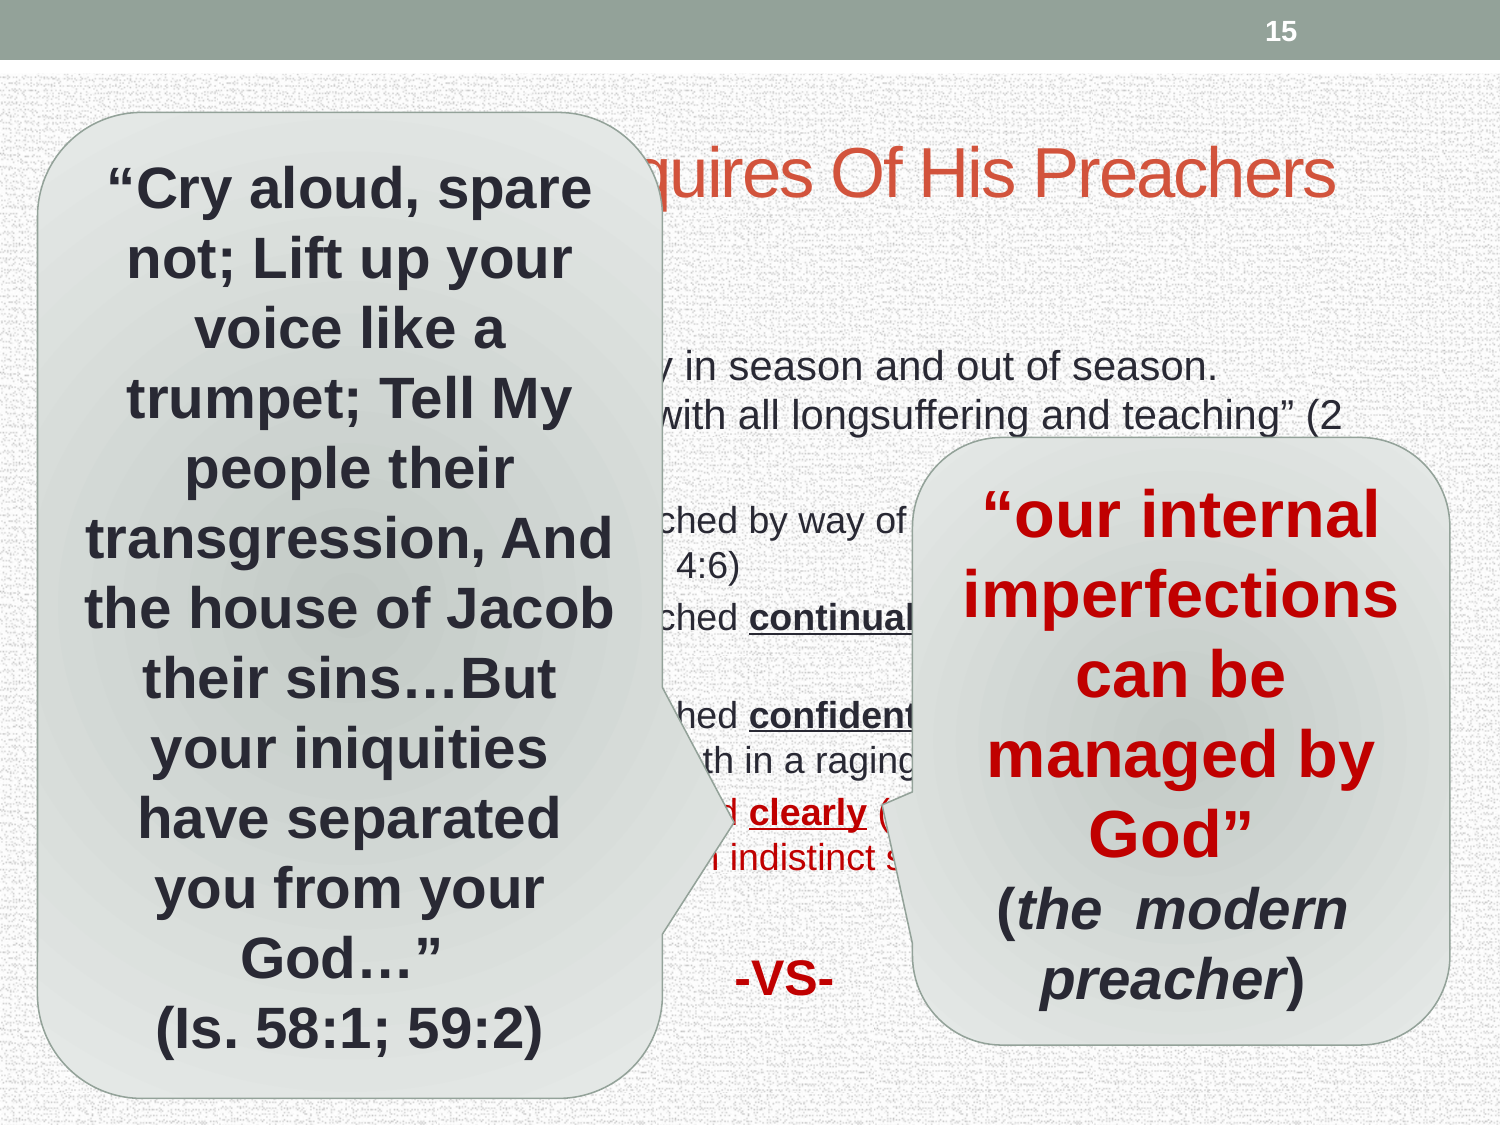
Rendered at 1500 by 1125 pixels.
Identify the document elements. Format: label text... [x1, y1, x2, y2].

text_box -VS- [719, 937, 850, 1013]
text_box “Cry aloud, spare not; Lift up your voice like a trumpet; Tell My people their transgression, And the house of Jacob their sins…But your iniquities have separated you from your God…” (Is. 58:1; 59:2) [36, 111, 735, 1100]
text_box “our internal imperfections can be managed by God” (the modern preacher) [881, 436, 1451, 1046]
list To preach the word “Preach the word! Be ready in season and out of season. Convince, rebuke, exhort, with all longsuffering and teaching” (2 Tim. 4:2) The word needs to be preached by way of command (cf. 1 Tim. 4:11; instruct the brethren, 1 Tim. 4:6) The word needs to be preached continually, be ready in season and out of season The word needs to be preached confidently and without apology (like the confidence of the behemoth in a raging river Job 40:23; Acts 28:31) The word needs to be preached clearly (1 Cor. 2:4,13); cannot “convince, rebuke, exhort” with indistinct speaking [639, 262, 1425, 1063]
slide_number 15 [1250, 3, 1425, 57]
title What The Lord Requires Of His Preachers [75, 87, 1425, 250]
